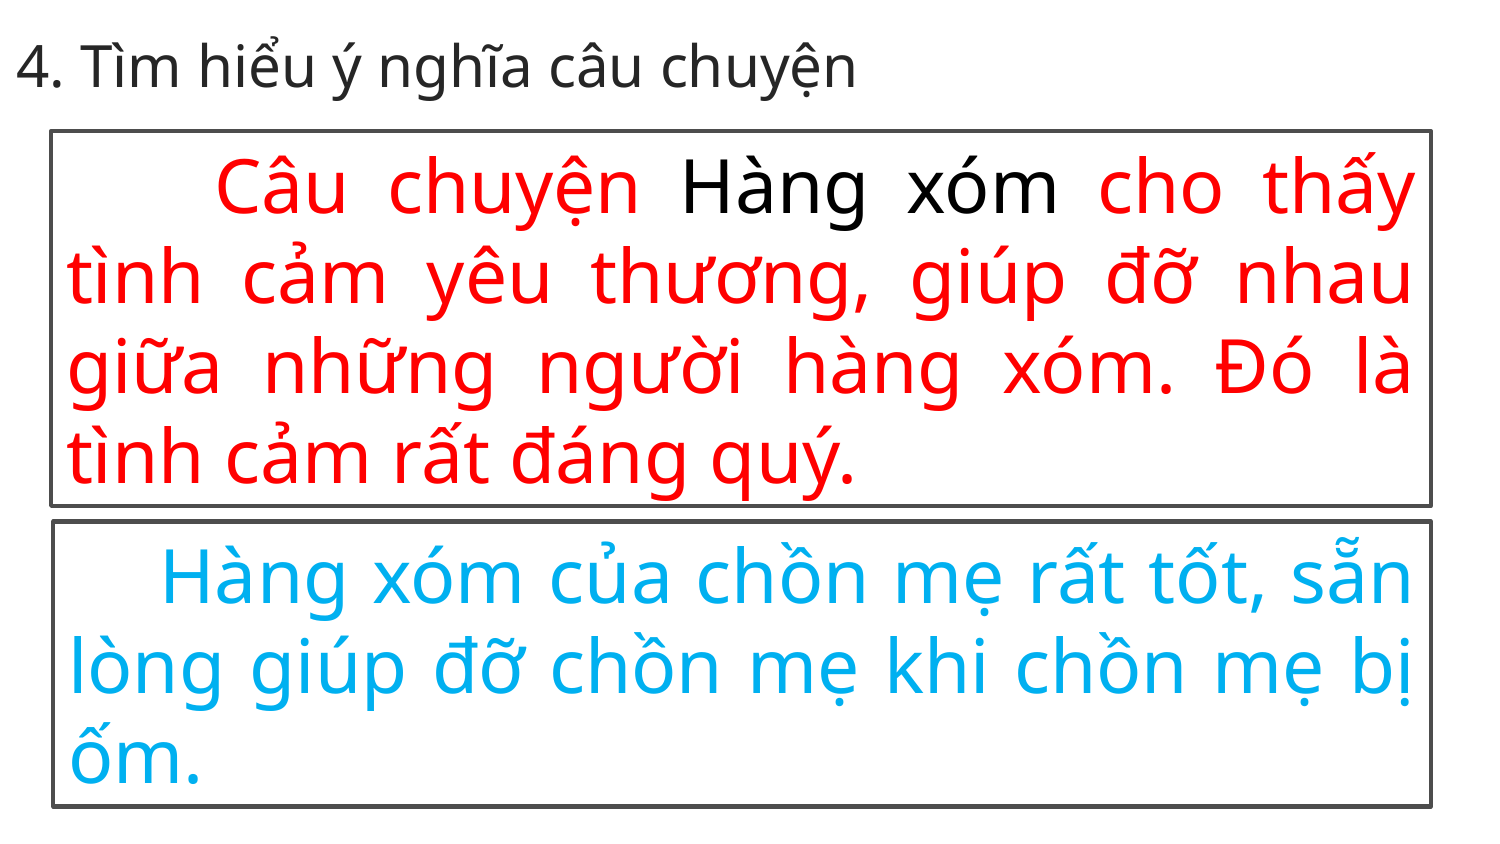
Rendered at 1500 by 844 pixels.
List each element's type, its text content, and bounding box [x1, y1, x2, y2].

text_box 4. Tìm hiểu ý nghĩa câu chuyện [1, 21, 1025, 107]
text_box Câu chuyện Hàng xóm cho thấy tình cảm yêu thương, giúp đỡ nhau giữa những người hàng xóm. Đó là tình cảm rất đáng quý. [49, 129, 1433, 508]
text_box Hàng xóm của chồn mẹ rất tốt, sẵn lòng giúp đỡ chồn mẹ khi chồn mẹ bị ốm. [51, 519, 1433, 809]
